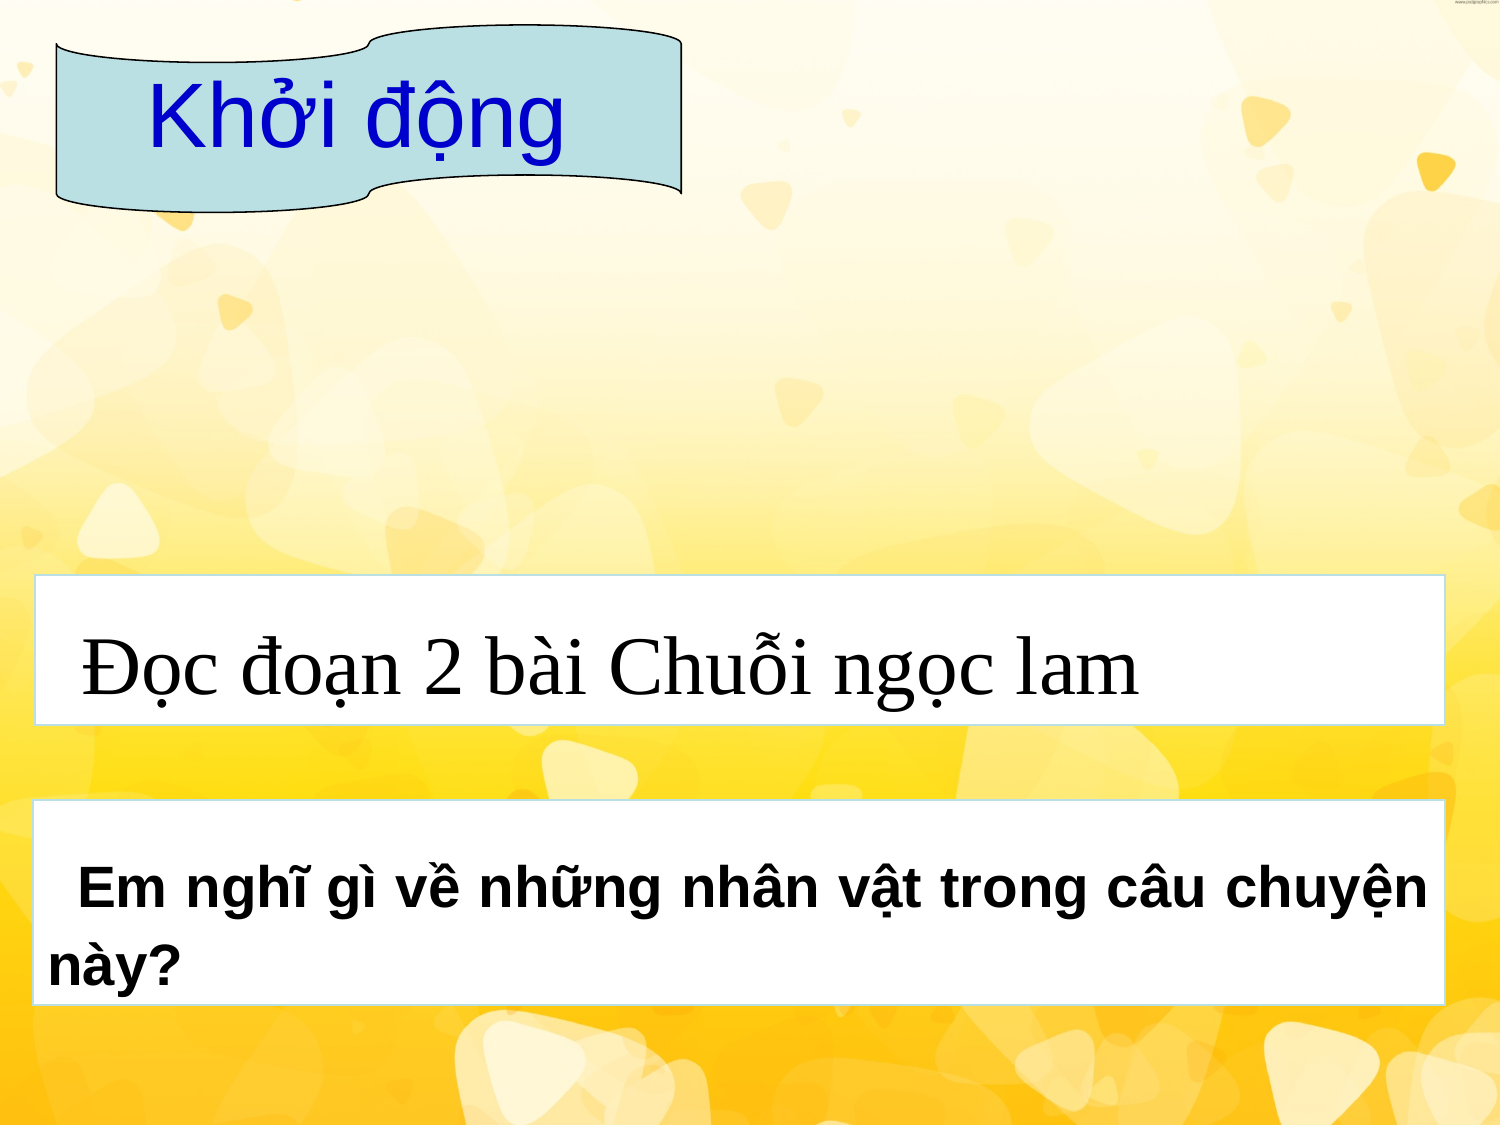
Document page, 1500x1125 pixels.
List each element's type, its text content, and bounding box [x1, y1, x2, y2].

text_box [364, 24, 682, 48]
text_box Đọc đoạn 2 bài Chuỗi ngọc lam [34, 574, 1446, 726]
picture [0, 0, 1500, 1125]
text_box [56, 43, 682, 213]
text_box Khởi động [131, 48, 719, 174]
text_box Em nghĩ gì về những nhân vật trong câu chuyện này? [32, 799, 1446, 1006]
